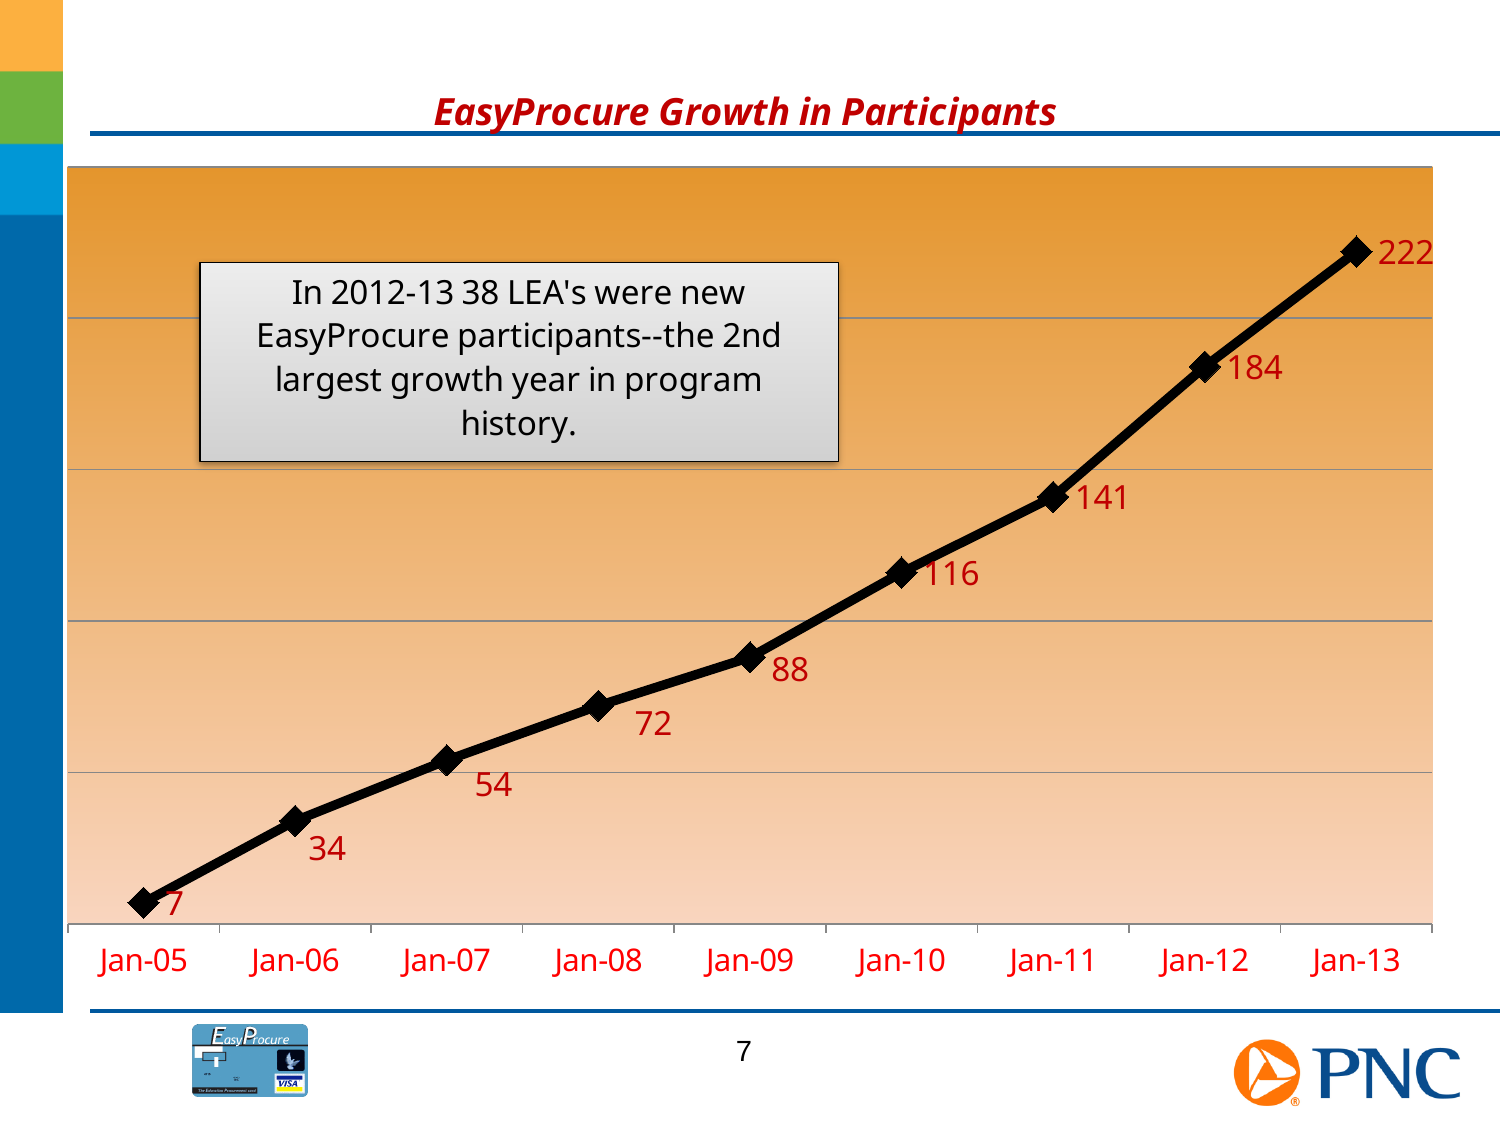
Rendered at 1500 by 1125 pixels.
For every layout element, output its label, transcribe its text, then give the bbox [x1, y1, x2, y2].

picture [192, 1024, 308, 1097]
chart [39, 46, 1461, 1001]
picture [0, 216, 63, 1013]
footer 7 [506, 1024, 982, 1104]
picture [0, 0, 63, 144]
picture [1229, 1037, 1463, 1110]
